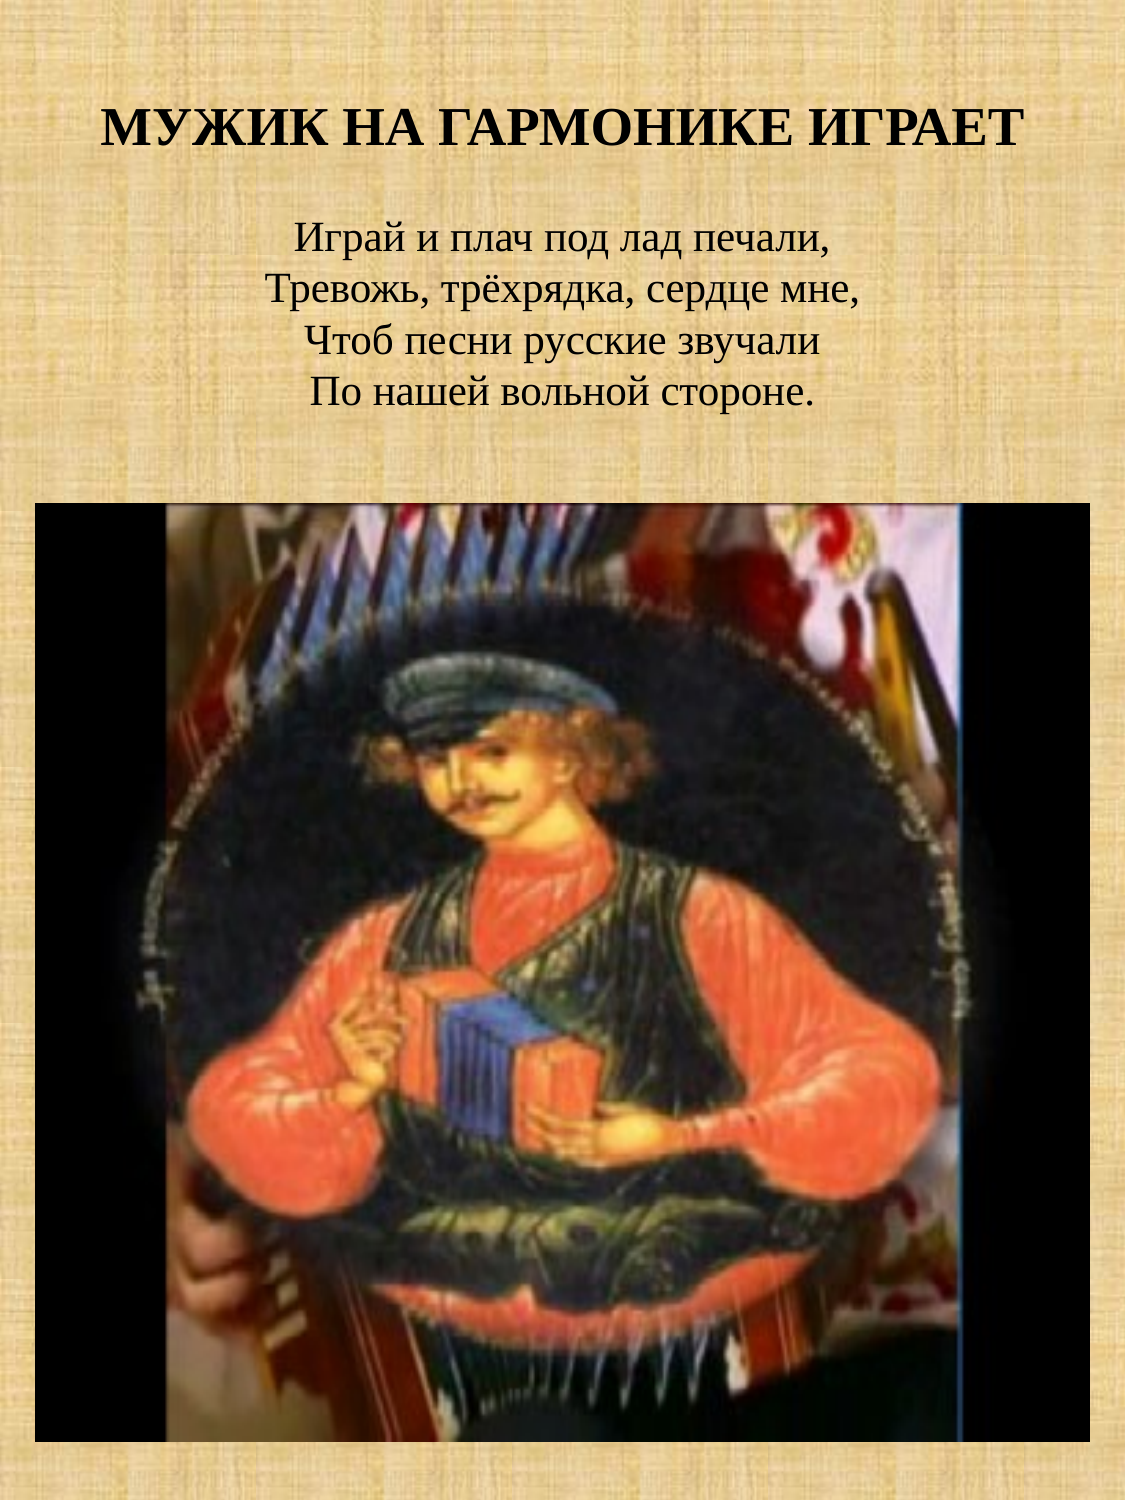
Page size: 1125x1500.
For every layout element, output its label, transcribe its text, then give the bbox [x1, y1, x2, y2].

picture [0, 0, 1125, 1500]
title МУЖИК НА ГАРМОНИКЕ ИГРАЕТ Играй и плач под лад печали, Тревожь, трёхрядка, сердце мне, Чтоб песни русские звучали По нашей вольной стороне. [56, 60, 1069, 446]
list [34, 503, 1091, 1442]
